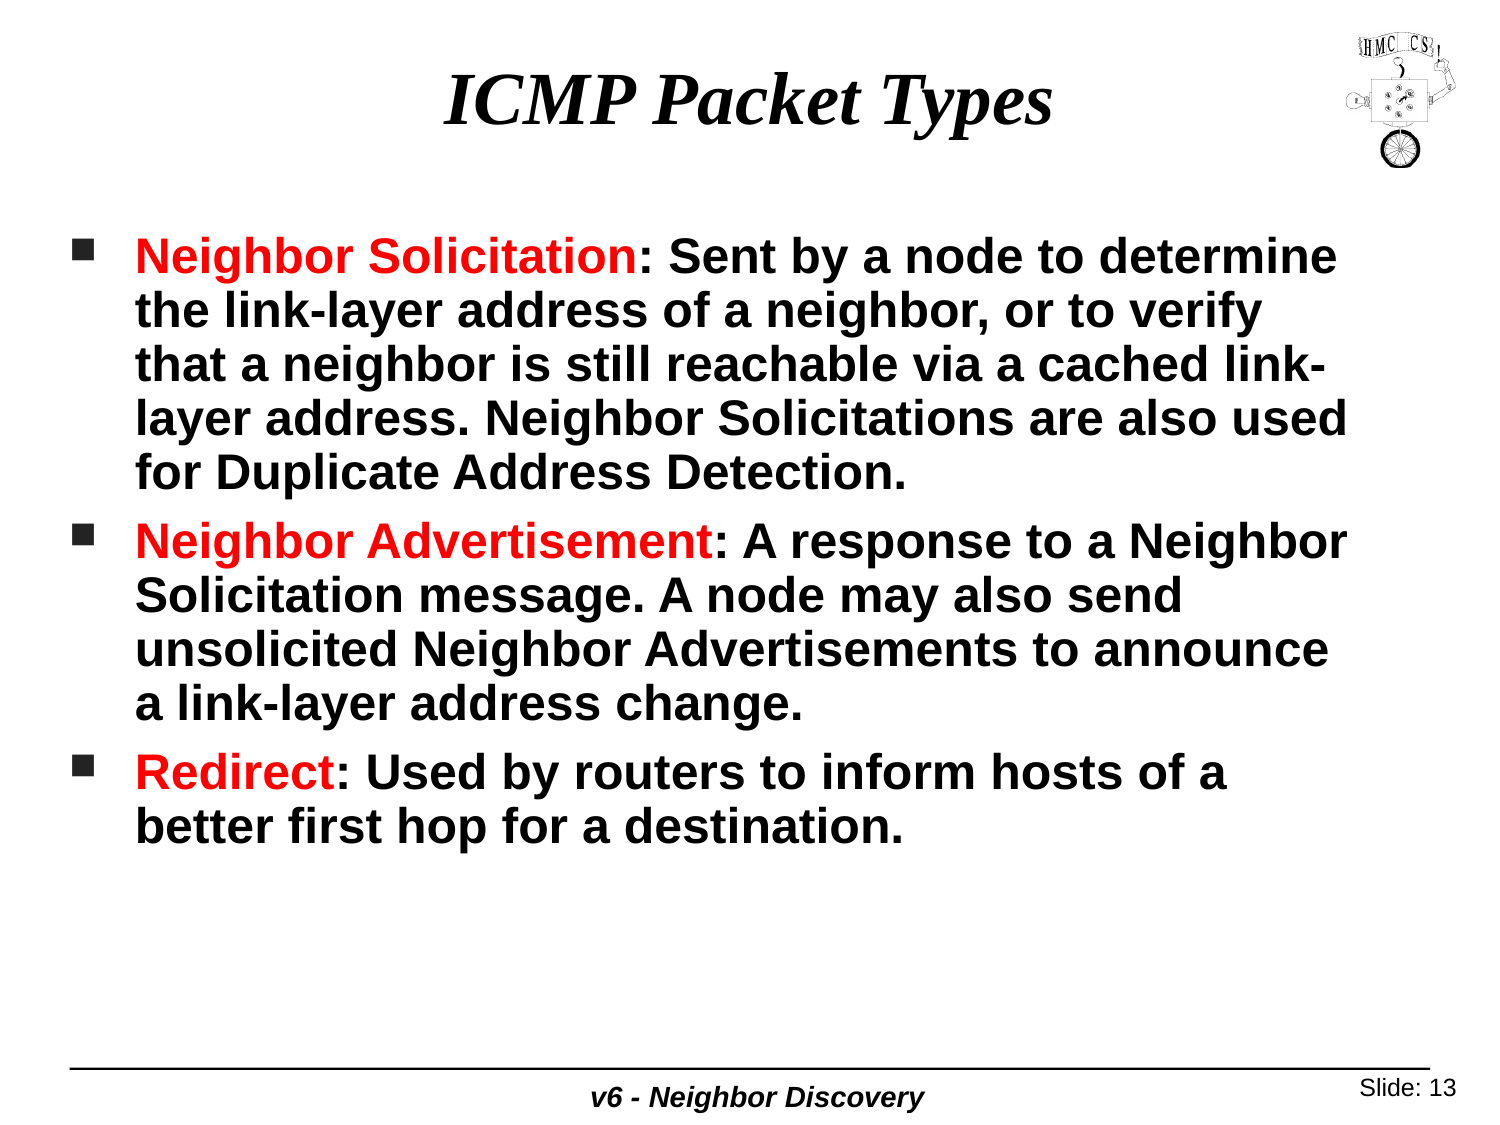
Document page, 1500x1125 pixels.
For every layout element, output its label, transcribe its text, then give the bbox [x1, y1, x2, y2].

title ICMP Packet Types [0, 50, 1500, 150]
picture [1376, 150, 1456, 168]
list Neighbor Solicitation: Sent by a node to determine the link-layer address of a neighbor, or to verify that a neighbor is still reachable via a cached link-layer address. Neighbor Solicitations are also used for Duplicate Address Detection. Neighbor Advertisement: A response to a Neighbor Solicitation message. A node may also send unsolicited Neighbor Advertisements to announce a link-layer address change. Redirect: Used by routers to inform hosts of a better first hop for a destination. [54, 128, 1376, 939]
picture [1346, 28, 1456, 50]
